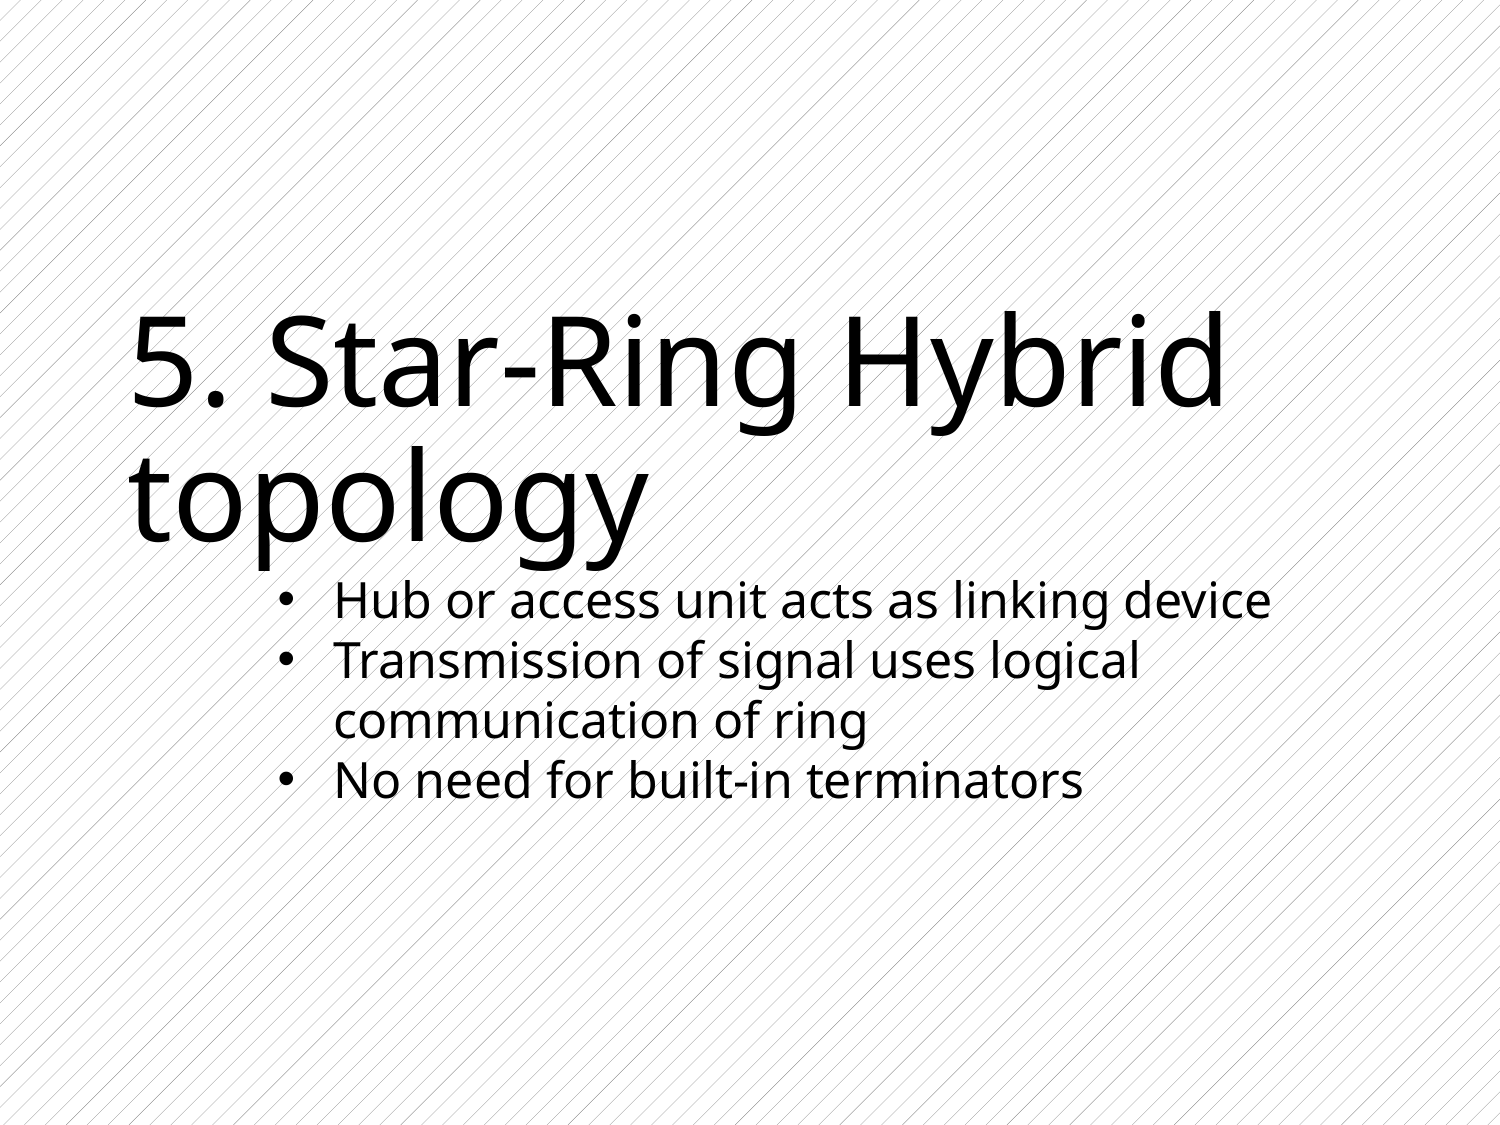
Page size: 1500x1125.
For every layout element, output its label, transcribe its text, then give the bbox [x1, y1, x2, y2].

subtitle Hub or access unit acts as linking device Transmission of signal uses logical communication of ring No need for built-in terminators [187, 560, 1313, 765]
title 5. Star-Ring Hybrid topology [112, 184, 1388, 576]
